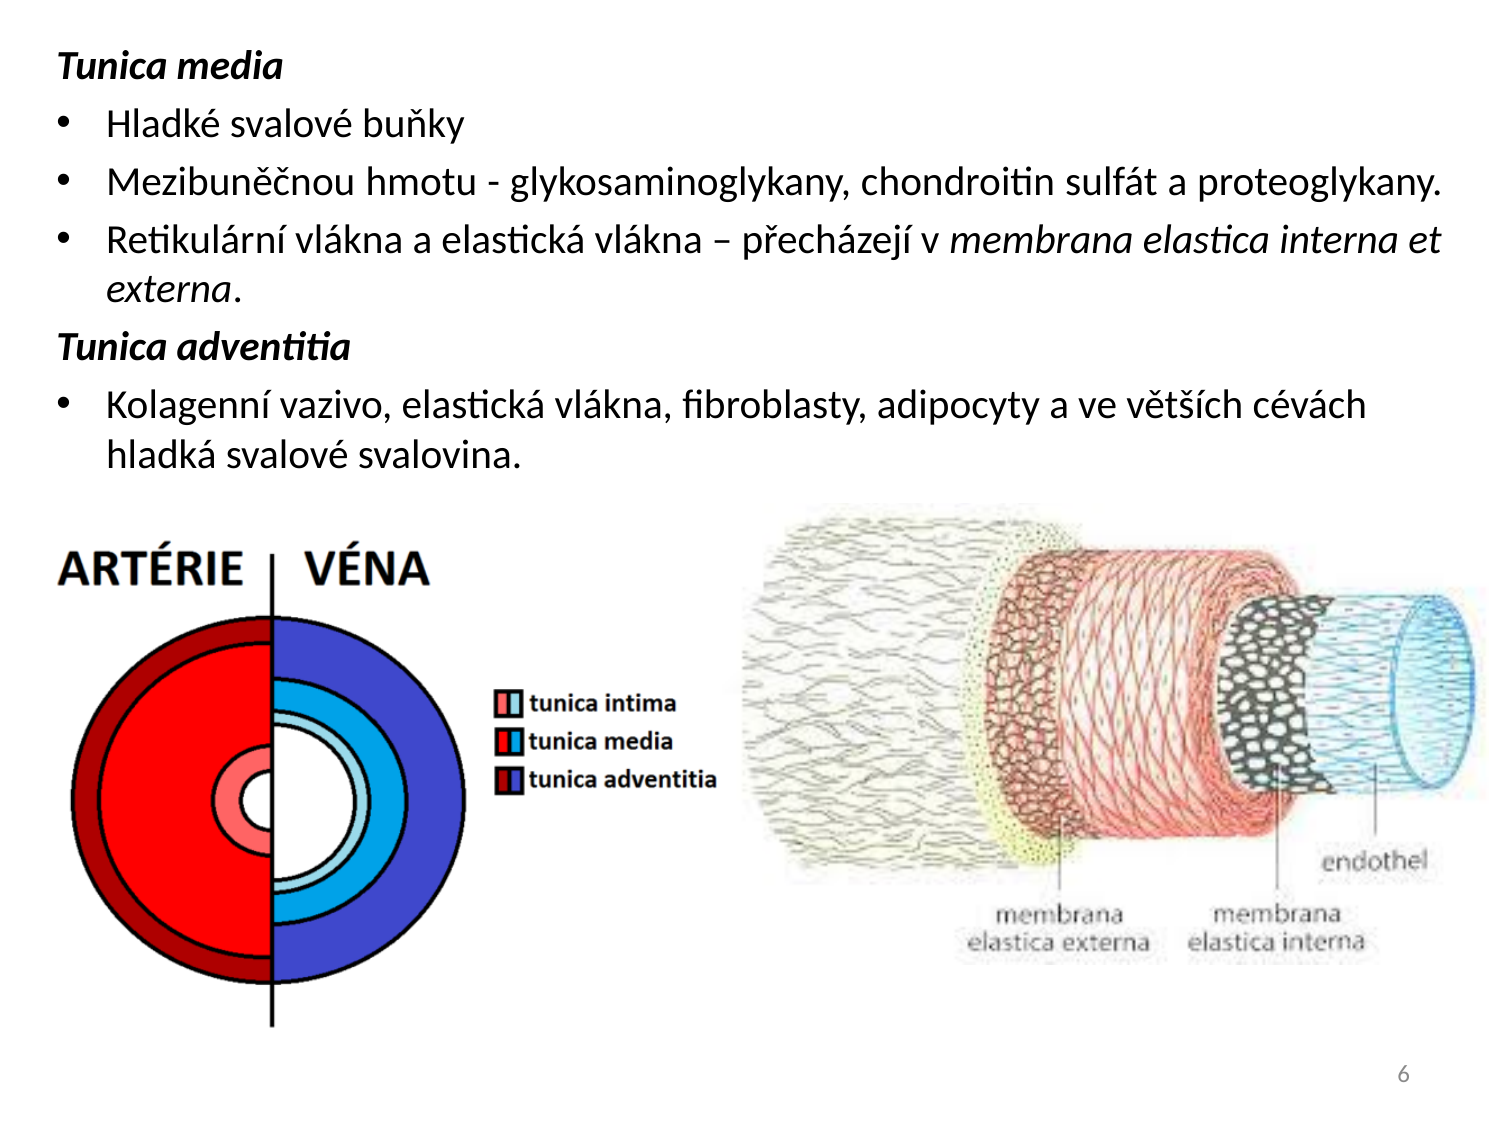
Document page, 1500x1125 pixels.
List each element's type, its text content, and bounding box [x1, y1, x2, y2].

picture [52, 503, 1489, 1039]
list Tunica media Hladké svalové buňky Mezibuněčnou hmotu - glykosaminoglykany, chondroitin sulfát a proteoglykany. Retikulární vlákna a elastická vlákna – přecházejí v membrana elastica interna et externa. Tunica adventitia Kolagenní vazivo, elastická vlákna, fibroblasty, adipocyty a ve větších cévách hladká svalové svalovina. [41, 30, 1459, 539]
slide_number 6 [1074, 1042, 1425, 1103]
